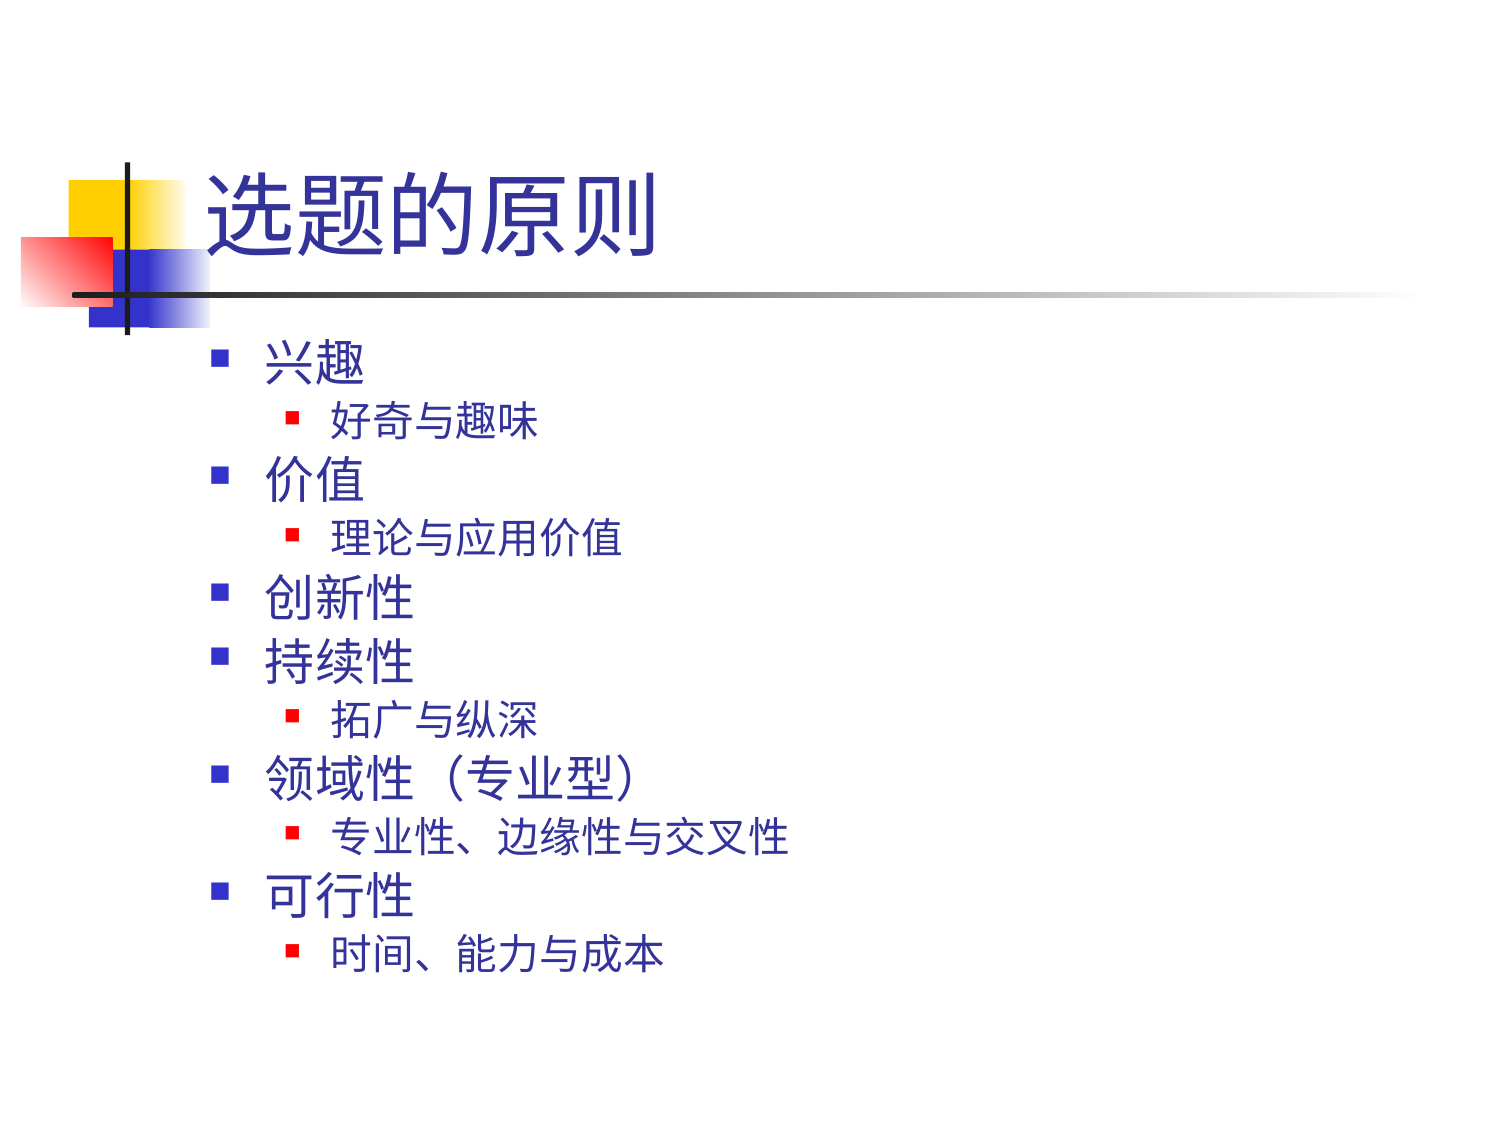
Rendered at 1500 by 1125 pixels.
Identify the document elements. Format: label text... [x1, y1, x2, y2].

title 选题的原则 [188, 34, 1468, 276]
list 兴趣 好奇与趣味 价值 理论与应用价值 创新性 持续性 拓广与纵深 领域性（专业型） 专业性、边缘性与交叉性 可行性 时间、能力与成本 [193, 330, 1470, 1007]
